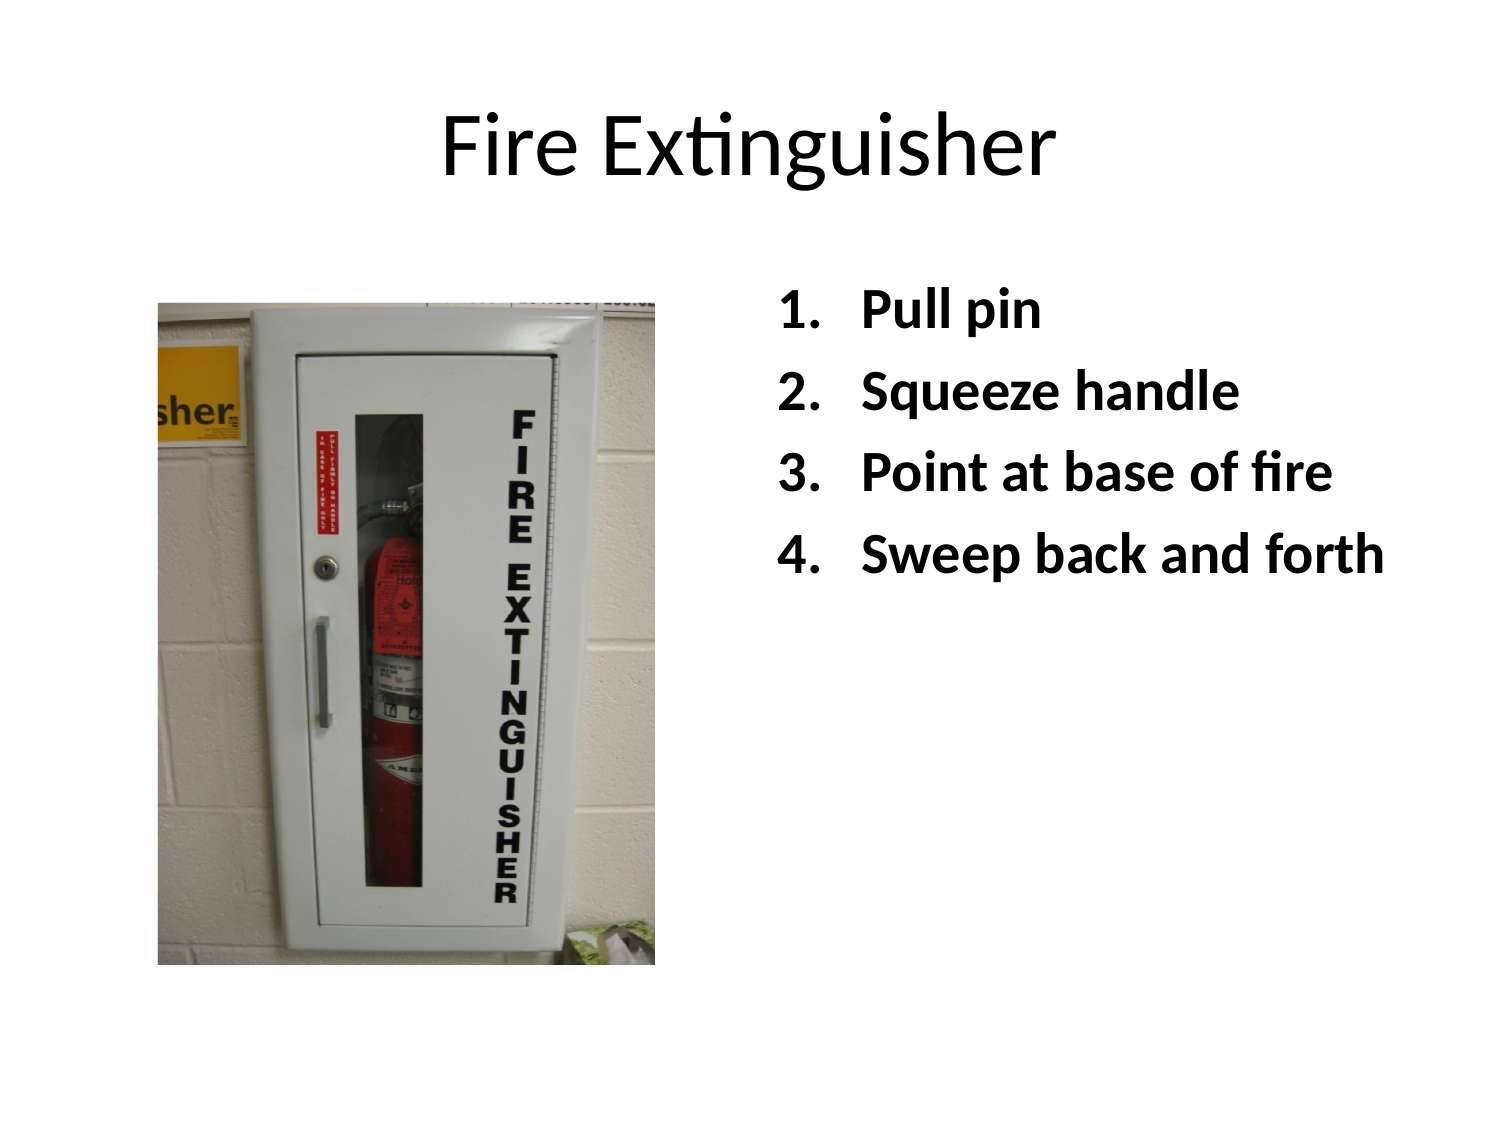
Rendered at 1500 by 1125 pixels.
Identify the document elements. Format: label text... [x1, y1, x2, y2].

list Pull pin Squeeze handle Point at base of fire Sweep back and forth [762, 262, 1425, 1005]
title Fire Extinguisher [75, 45, 1425, 233]
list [74, 384, 738, 883]
picture [158, 303, 655, 384]
picture [158, 883, 655, 964]
